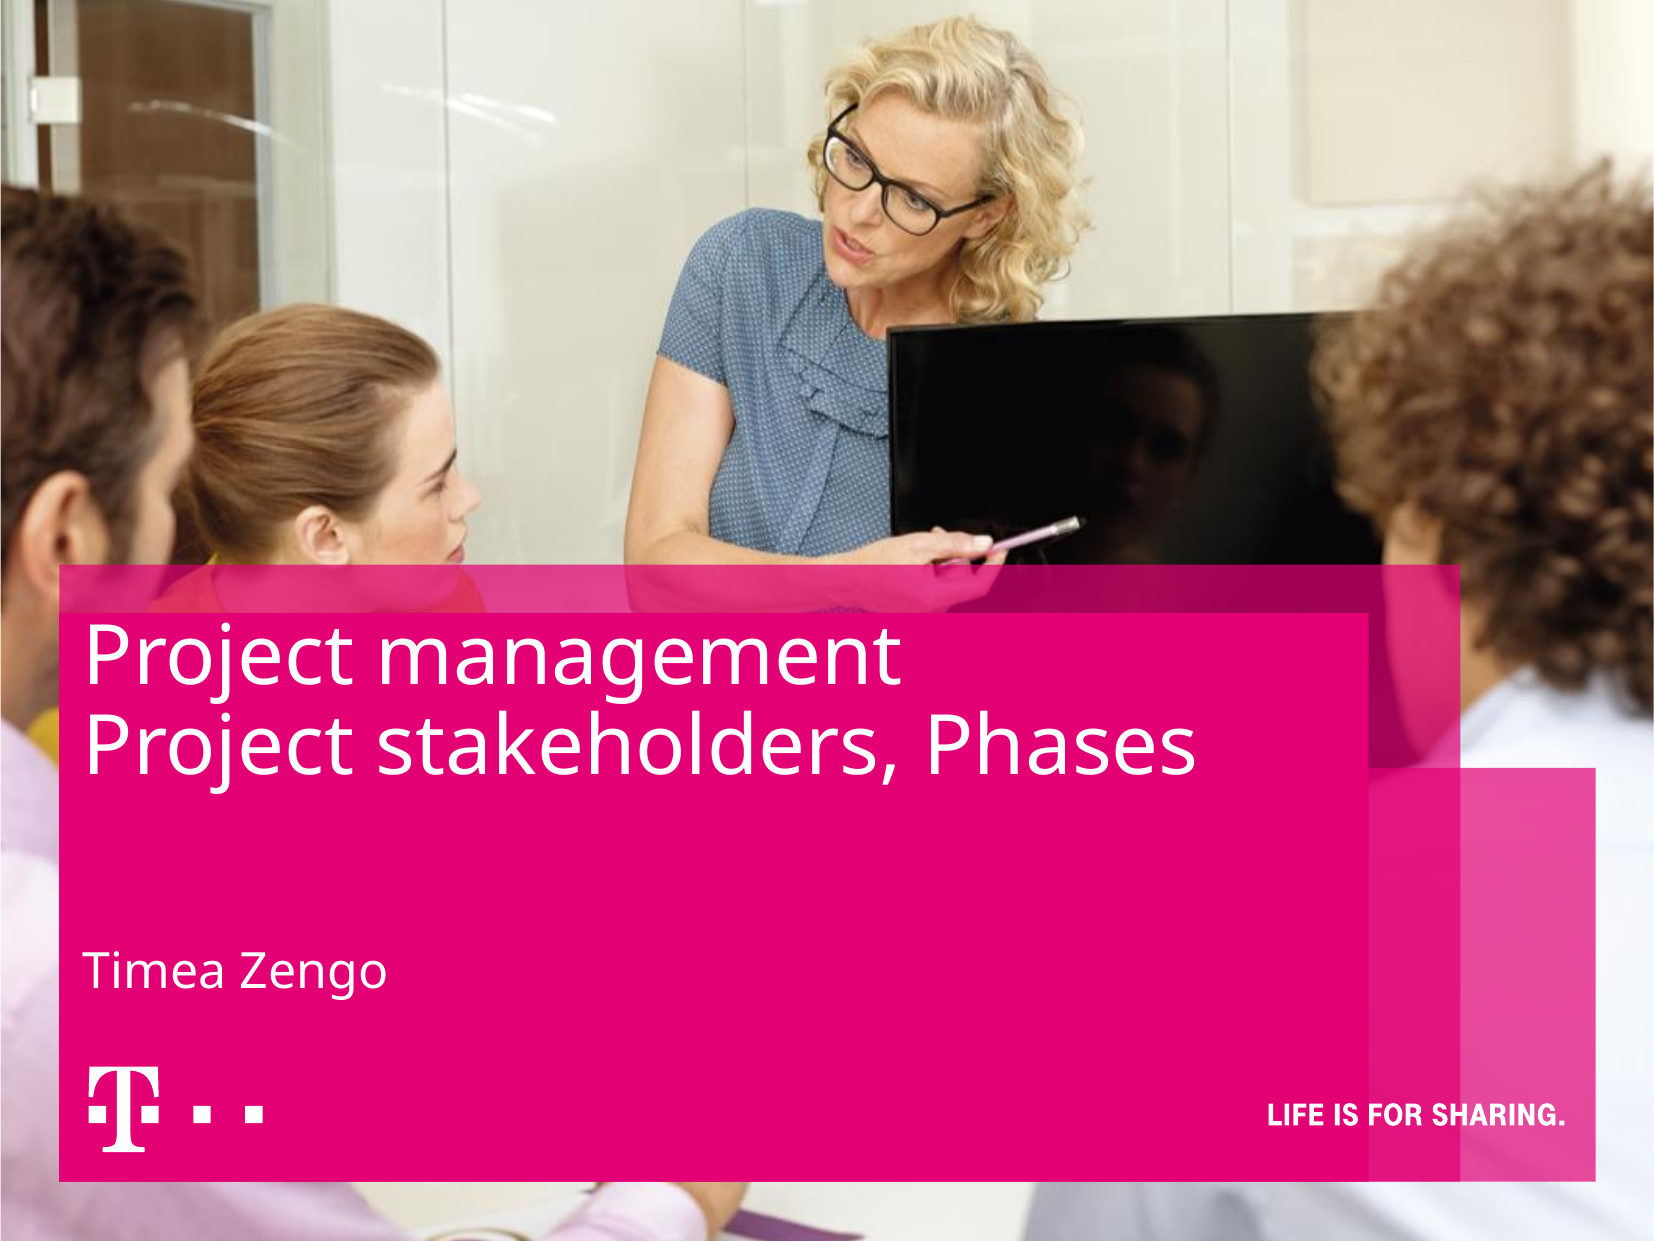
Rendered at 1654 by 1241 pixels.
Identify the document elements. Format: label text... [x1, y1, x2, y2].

title Project management Project stakeholders, Phases [59, 612, 1369, 795]
subtitle Timea Zengo [59, 936, 1369, 995]
picture [0, 0, 1654, 1241]
